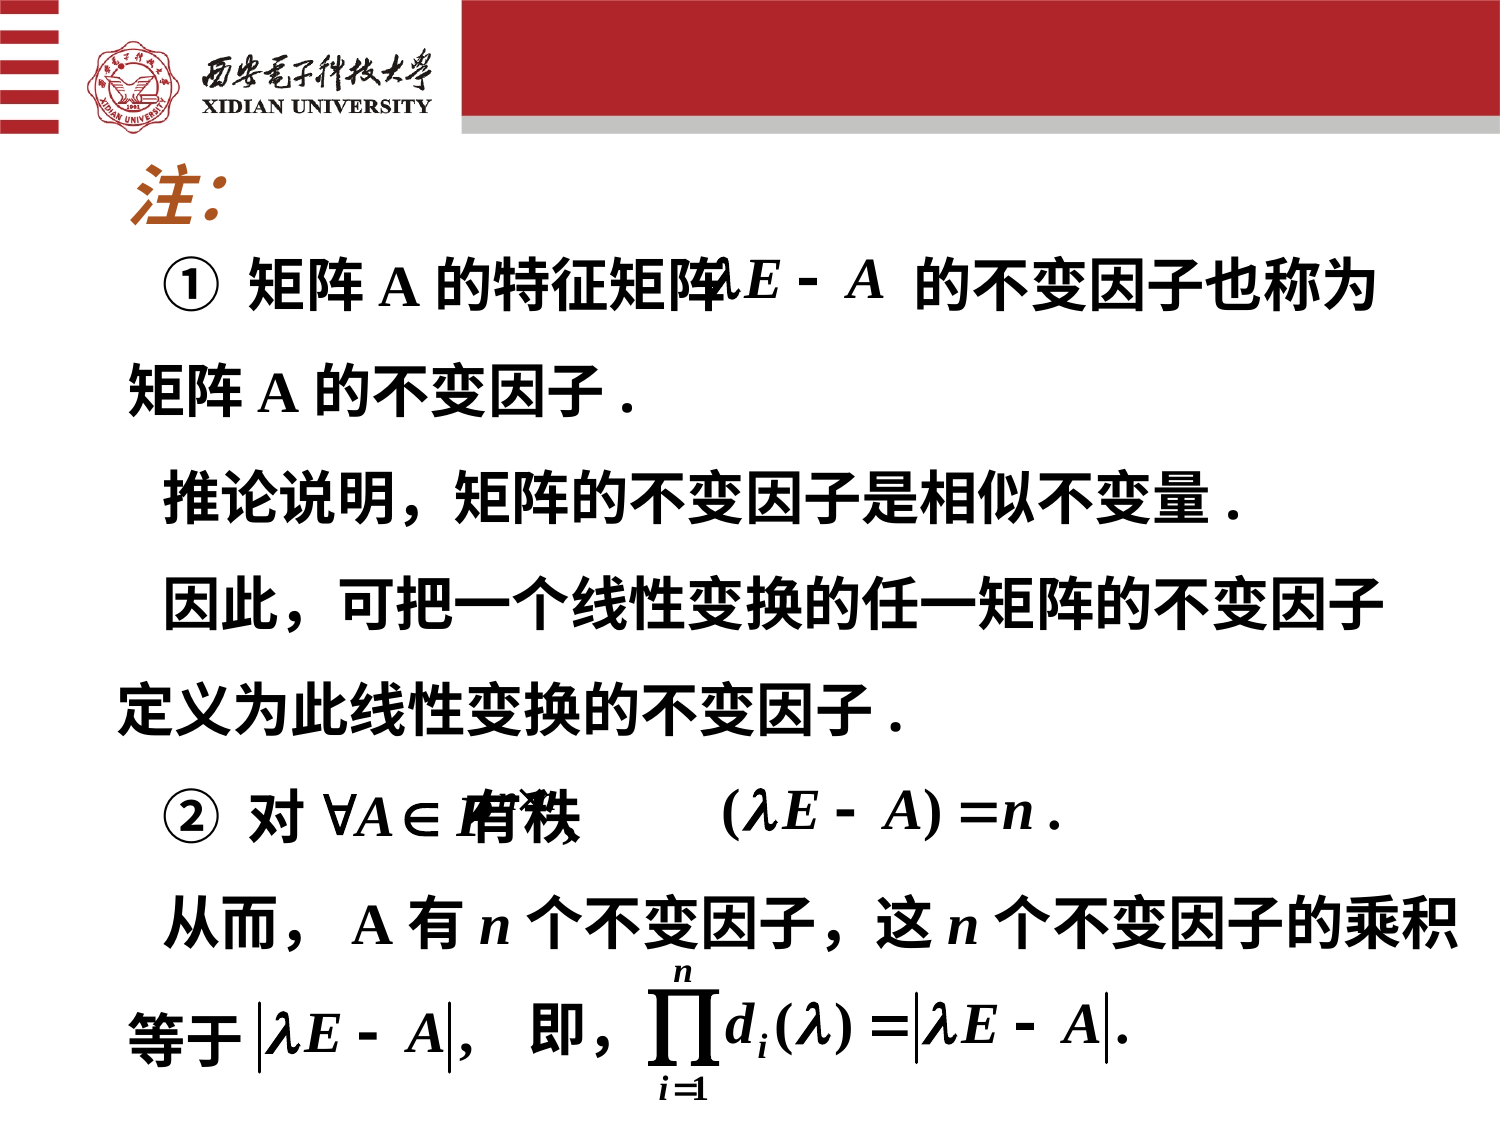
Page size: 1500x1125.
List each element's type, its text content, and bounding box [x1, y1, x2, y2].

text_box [147, 240, 1500, 326]
text_box 从而，A有n个不变因子，这n个不变因子的乘积 [147, 878, 1500, 964]
text_box 注： [112, 146, 434, 241]
text_box 矩阵A的不变因子. [112, 347, 951, 432]
text_box 推论说明，矩阵的不变因子是相似不变量. [147, 453, 1500, 539]
text_box 因此，可把一个线性变换的任一矩阵的不变因子 [147, 559, 1500, 645]
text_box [513, 949, 1132, 1106]
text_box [112, 996, 513, 1082]
picture [0, 0, 1500, 1125]
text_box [147, 772, 1129, 858]
text_box 定义为此线性变换的不变因子. [101, 666, 934, 751]
